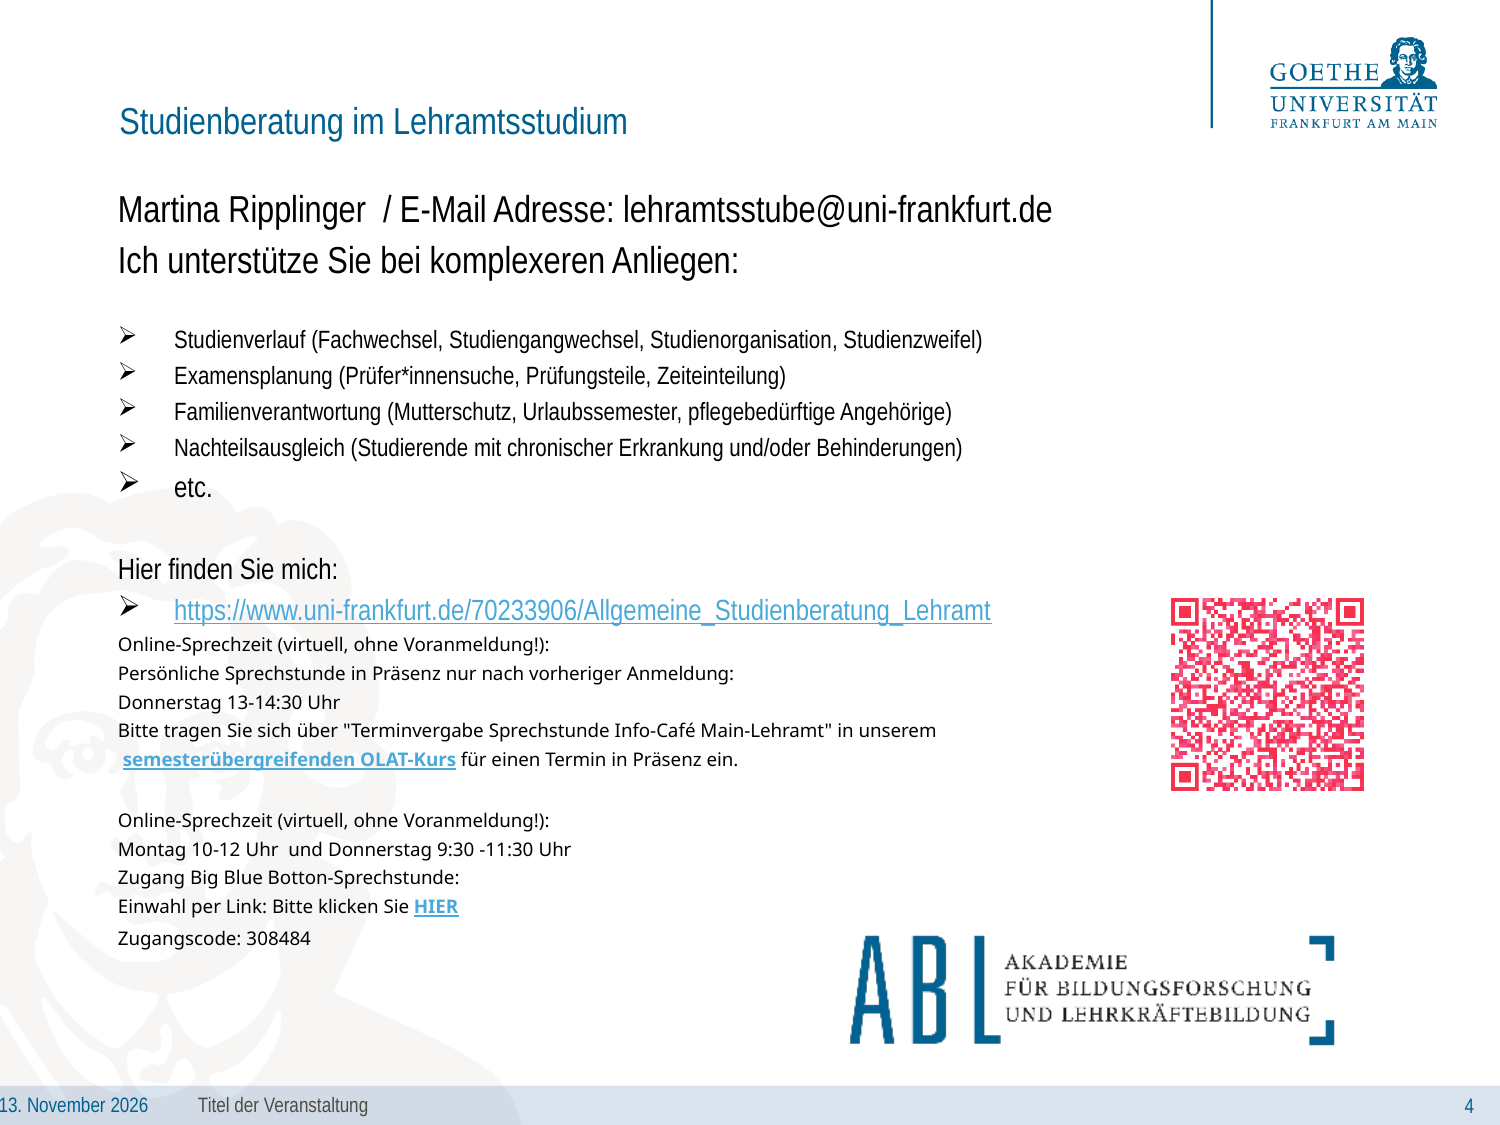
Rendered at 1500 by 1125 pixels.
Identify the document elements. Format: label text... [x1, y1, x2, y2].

footer Titel der Veranstaltung [183, 1091, 1341, 1120]
slide_number 4 [1417, 1092, 1475, 1122]
list Martina Ripplinger / E-Mail Adresse: lehramtsstube@uni-frankfurt.de Ich unterstütze Sie bei komplexeren Anliegen: Studienverlauf (Fachwechsel, Studiengangwechsel, Studienorganisation, Studienzweifel) Examensplanung (Prüfer*innensuche, Prüfungsteile, Zeiteinteilung) Familienverantwortung (Mutterschutz, Urlaubssemester, pflegebedürftige Angehörige) Nachteilsausgleich (Studierende mit chronischer Erkrankung und/oder Behinderungen) etc. Hier finden Sie mich: https://www.uni-frankfurt.de/70233906/Allgemeine_Studienberatung_Lehramt Online-Sprechzeit (virtuell, ohne Voranmeldung!): Persönliche Sprechstunde in Präsenz nur nach vorheriger Anmeldung: Donnerstag 13-14:30 Uhr Bitte tragen Sie sich über "Terminvergabe Sprechstunde Info-Café Main-Lehramt" in unserem semesterübergreifenden OLAT-Kurs für einen Termin in Präsenz ein. Online-Sprechzeit (virtuell, ohne Voranmeldung!): Montag 10-12 Uhr und Donnerstag 9:30 -11:30 Uhr Zugang Big Blue Botton-Sprechstunde: Einwahl per Link: Bitte klicken Sie HIER Zugangscode: 308484 [103, 177, 1436, 1004]
picture [0, 0, 1500, 1125]
title Studienberatung im Lehramtsstudium [104, 19, 1188, 149]
